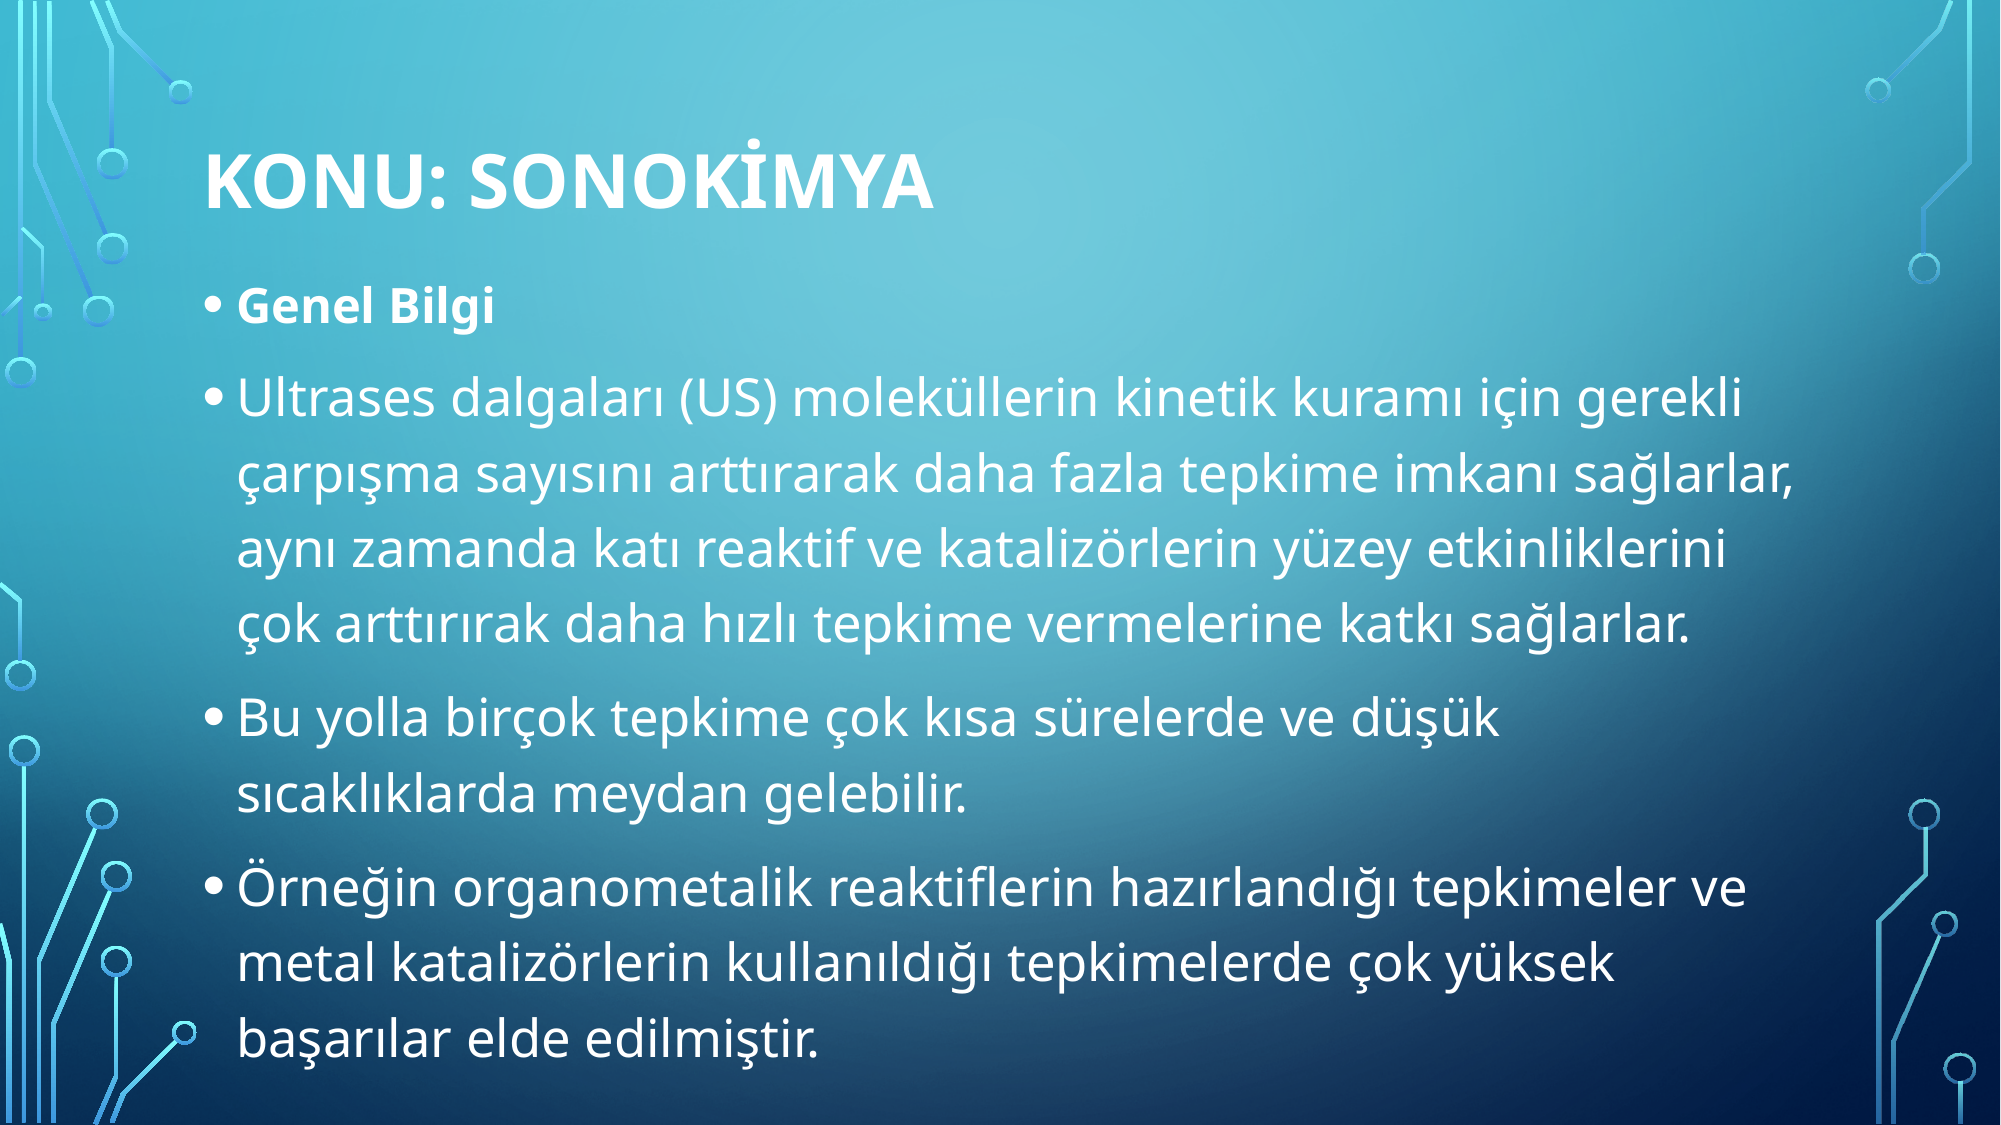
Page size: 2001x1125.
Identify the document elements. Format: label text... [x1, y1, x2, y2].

list Genel Bilgi Ultrases dalgaları (US) moleküllerin kinetik kuramı için gerekli çarpışma sayısını arttırarak daha fazla tepkime imkanı sağlarlar, aynı zamanda katı reaktif ve katalizörlerin yüzey etkinliklerini çok arttırırak daha hızlı tepkime vermelerine katkı sağlarlar. Bu yolla birçok tepkime çok kısa sürelerde ve düşük sıcaklıklarda meydan gelebilir. Örneğin organometalik reaktiflerin hazırlandığı tepkimeler ve metal katalizörlerin kullanıldığı tepkimelerde çok yüksek başarılar elde edilmiştir. [187, 255, 1813, 1103]
title Konu: SONOKİMYA [187, 62, 1813, 255]
